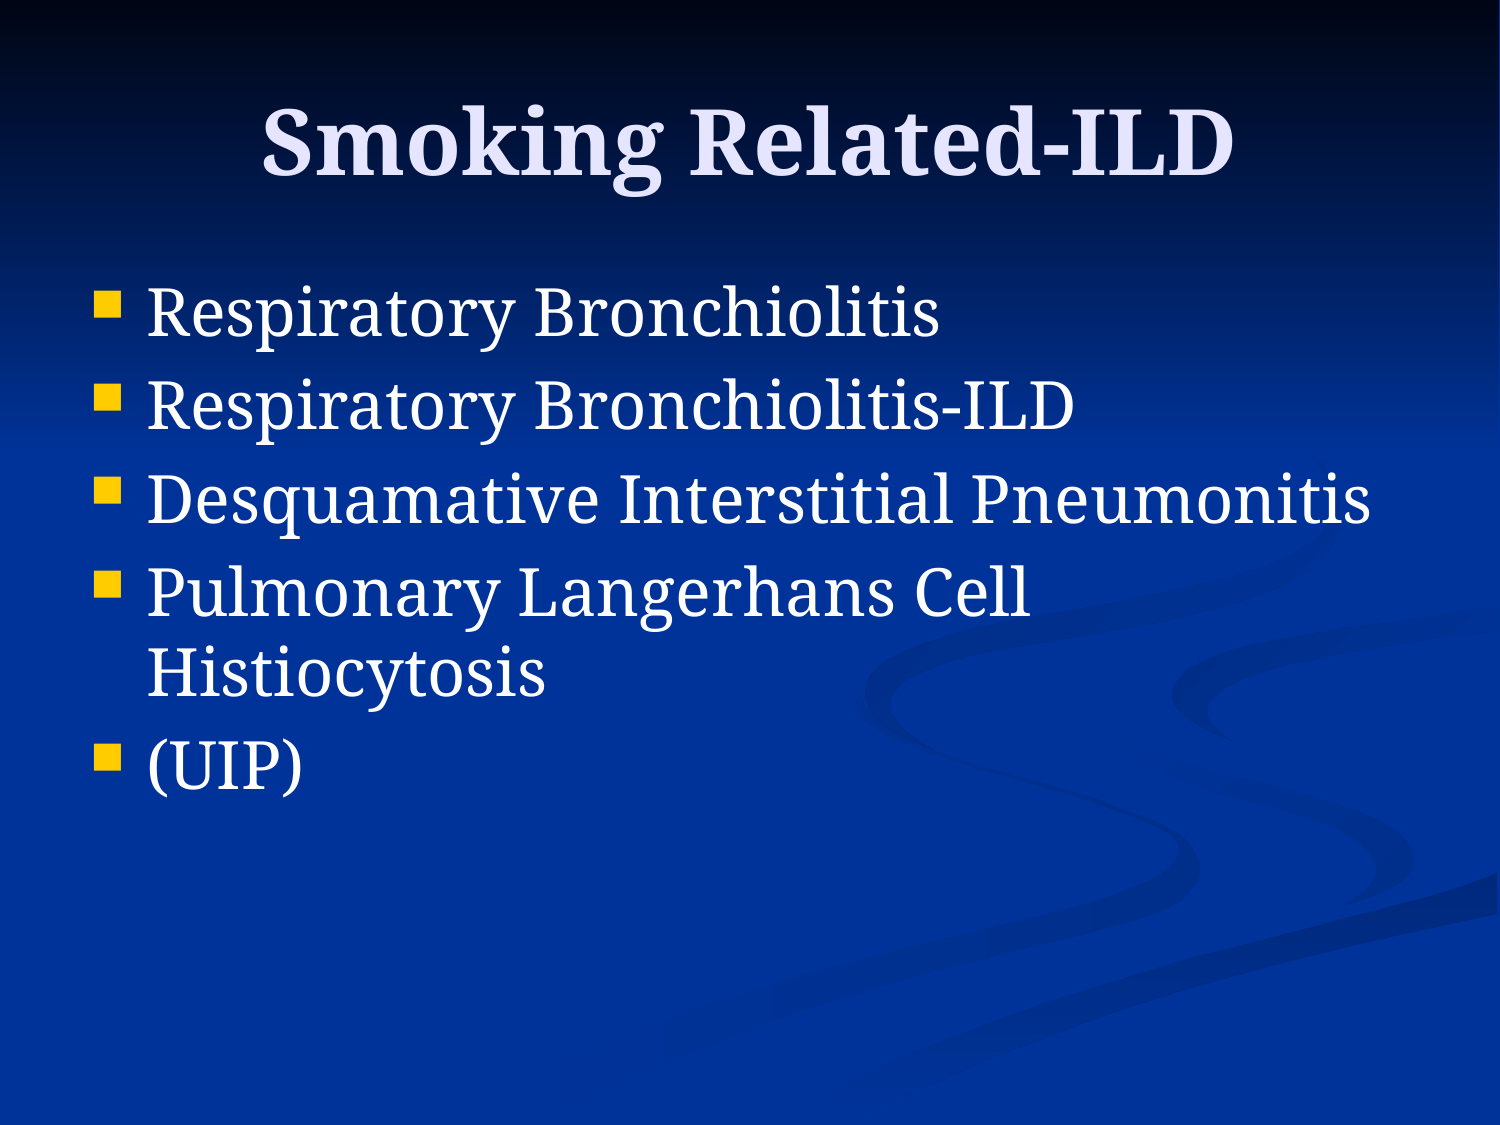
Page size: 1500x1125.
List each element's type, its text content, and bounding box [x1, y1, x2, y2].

title Smoking Related-ILD [74, 44, 1426, 233]
list Respiratory Bronchiolitis Respiratory Bronchiolitis-ILD Desquamative Interstitial Pneumonitis Pulmonary Langerhans Cell Histiocytosis (UIP) [74, 262, 1426, 1006]
